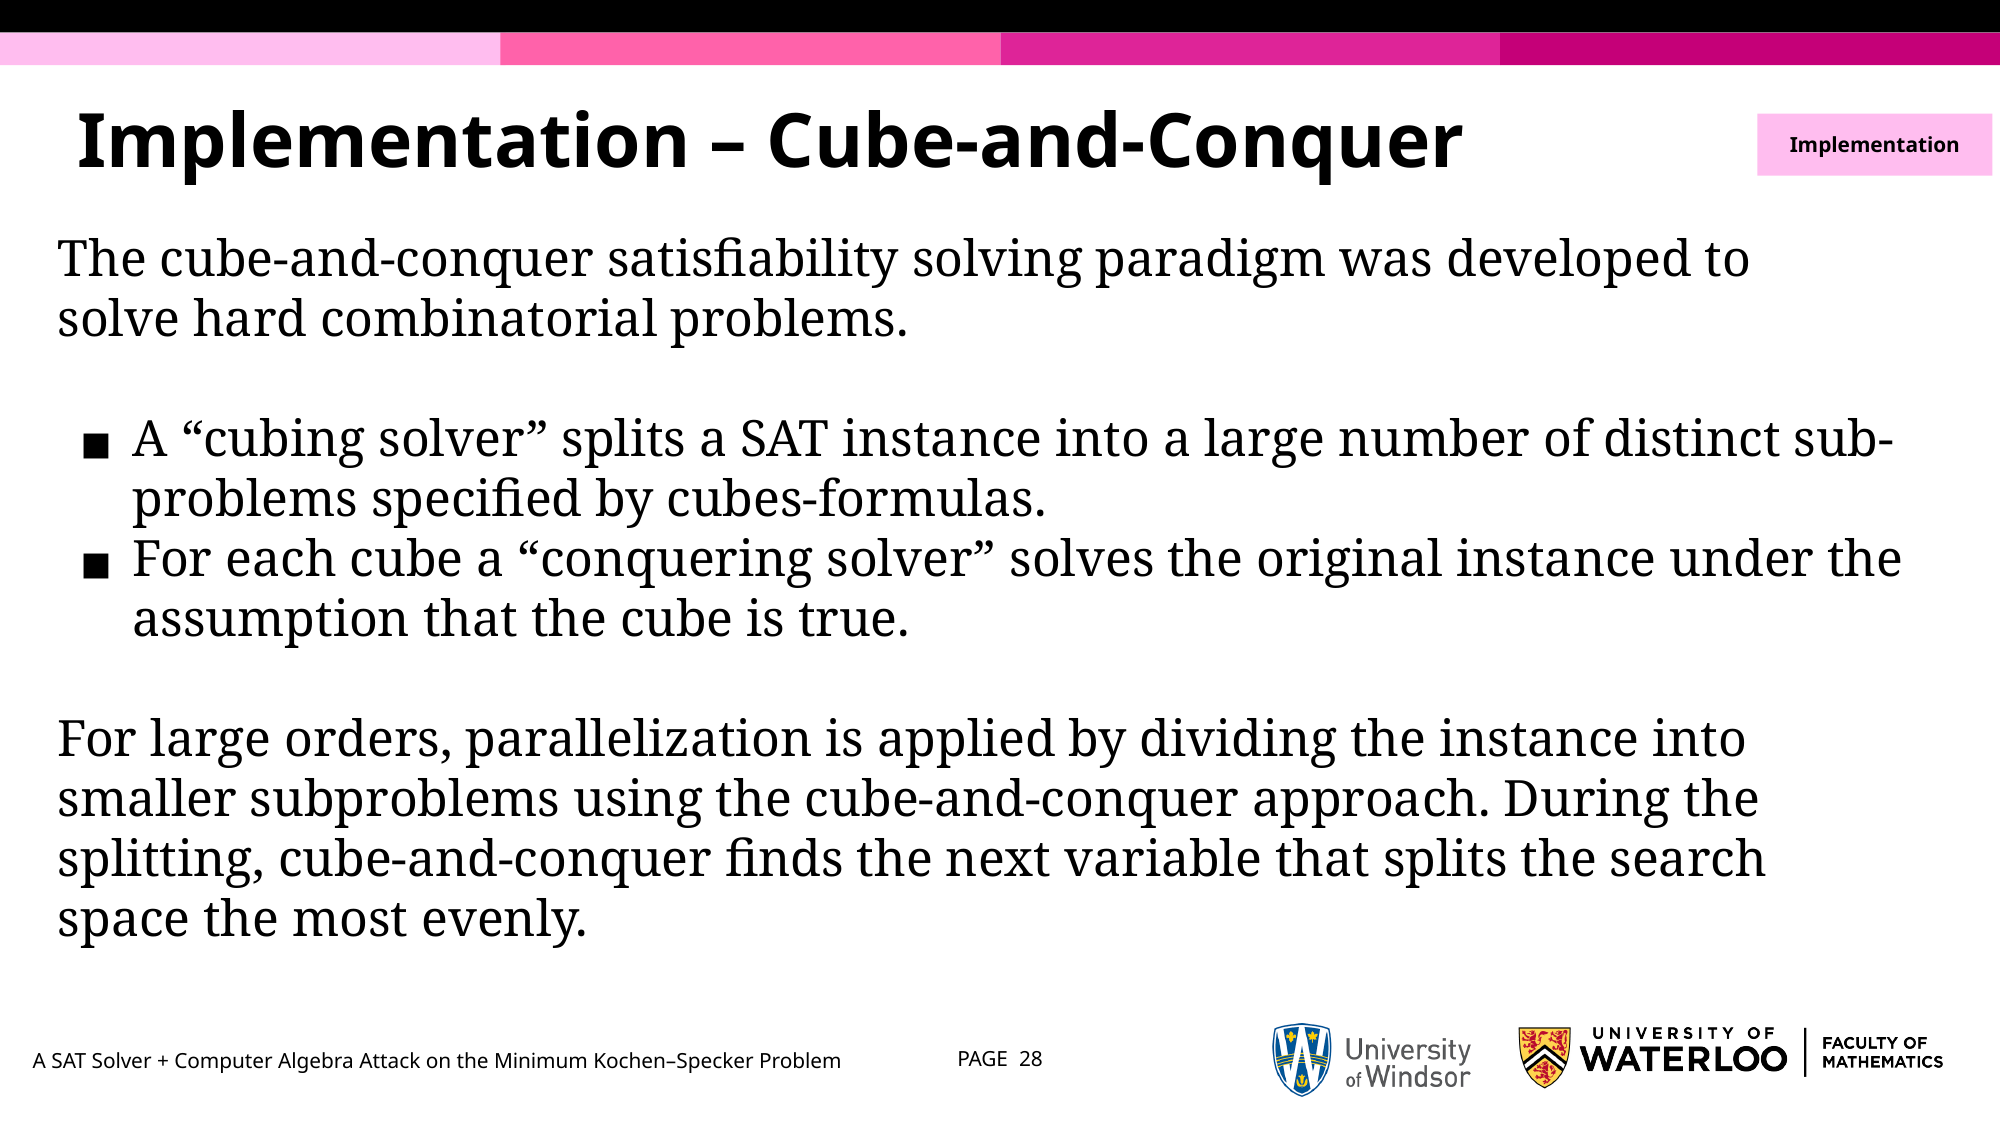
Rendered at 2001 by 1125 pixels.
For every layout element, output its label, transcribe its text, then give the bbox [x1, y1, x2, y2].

footer A SAT Solver + Computer Algebra Attack on the Minimum Kochen–Specker Problem [17, 1064, 1613, 1106]
picture [1272, 983, 2000, 1125]
title Implementation – Cube-and-Conquer [42, 71, 1941, 219]
list The cube-and-conquer satisfiability solving paradigm was developed to solve hard combinatorial problems. A “cubing solver” splits a SAT instance into a large number of distinct sub-problems specified by cubes-formulas. For each cube a “conquering solver” solves the original instance under the assumption that the cube is true. For large orders, parallelization is applied by dividing the instance into smaller subproblems using the cube-and-conquer approach. During the splitting, cube-and-conquer finds the next variable that splits the search space the most evenly. [42, 219, 1941, 1027]
slide_number Implementation [1757, 113, 1993, 176]
slide_number PAGE ‹#› [916, 1039, 1084, 1064]
